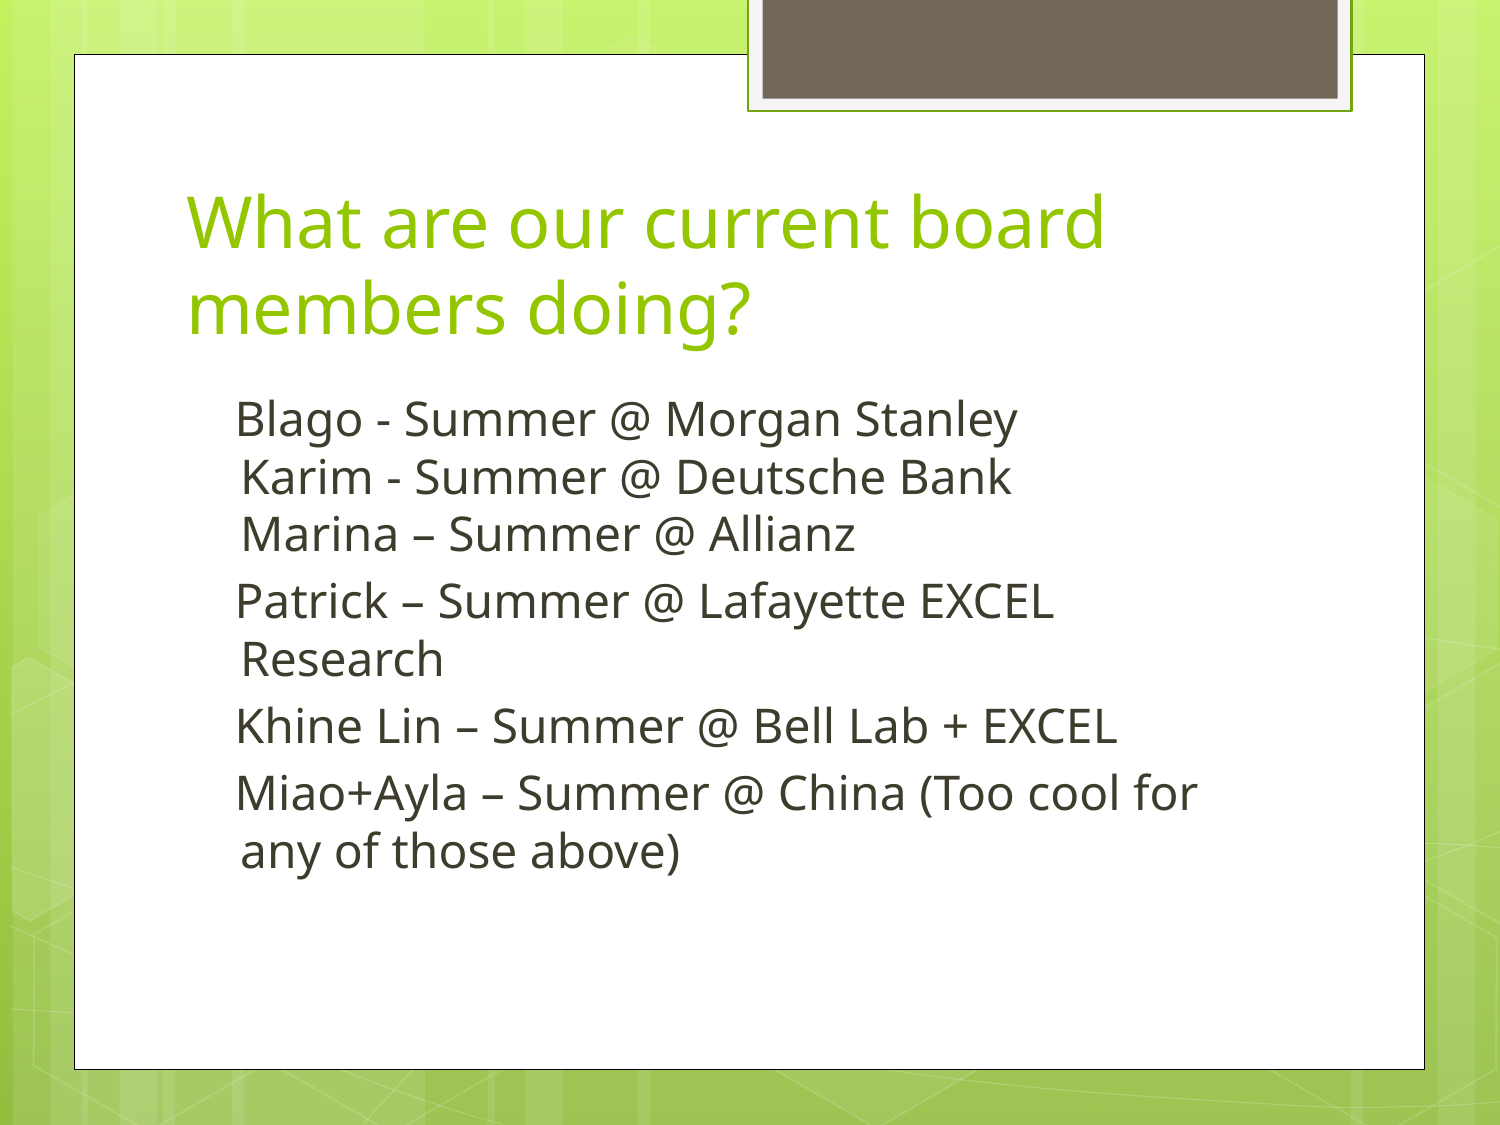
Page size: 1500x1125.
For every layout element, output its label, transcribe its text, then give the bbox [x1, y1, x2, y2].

title What are our current board members doing? [171, 168, 1324, 357]
list Blago - Summer @ Morgan Stanley Karim - Summer @ Deutsche Bank Marina – Summer @ Allianz Patrick – Summer @ Lafayette EXCEL Research Khine Lin – Summer @ Bell Lab + EXCEL Miao+Ayla – Summer @ China (Too cool for any of those above) [171, 381, 1283, 957]
